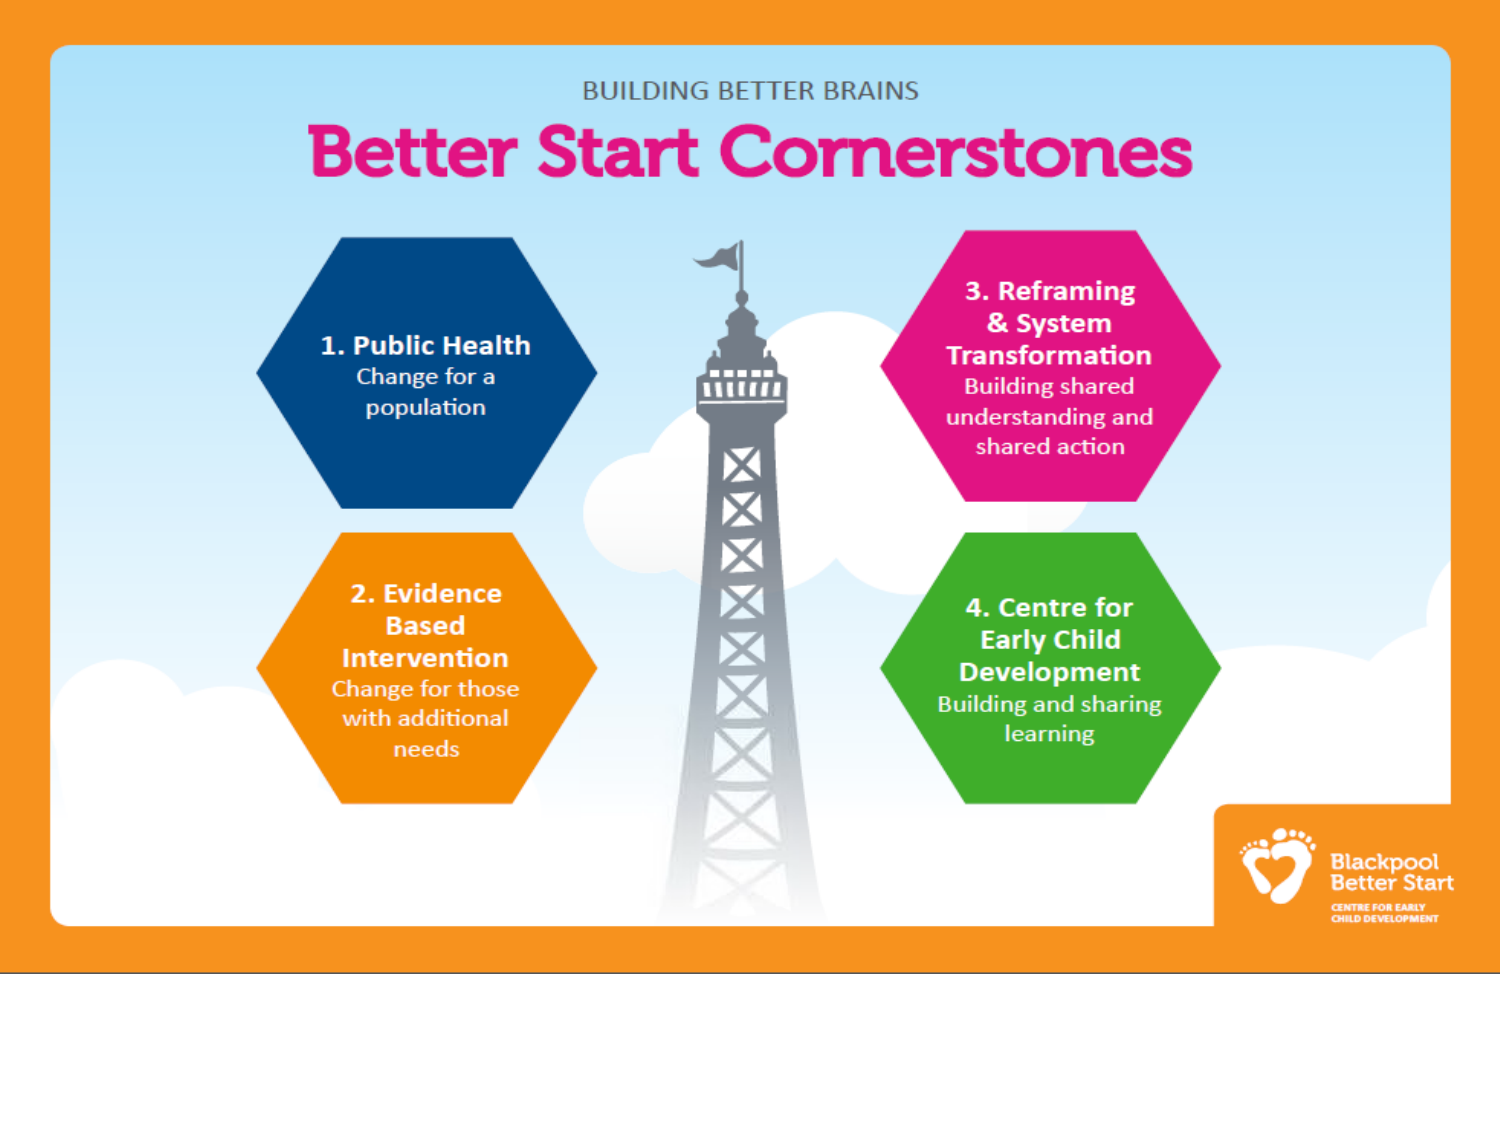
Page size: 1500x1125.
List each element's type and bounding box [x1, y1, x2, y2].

picture [0, 0, 1500, 974]
